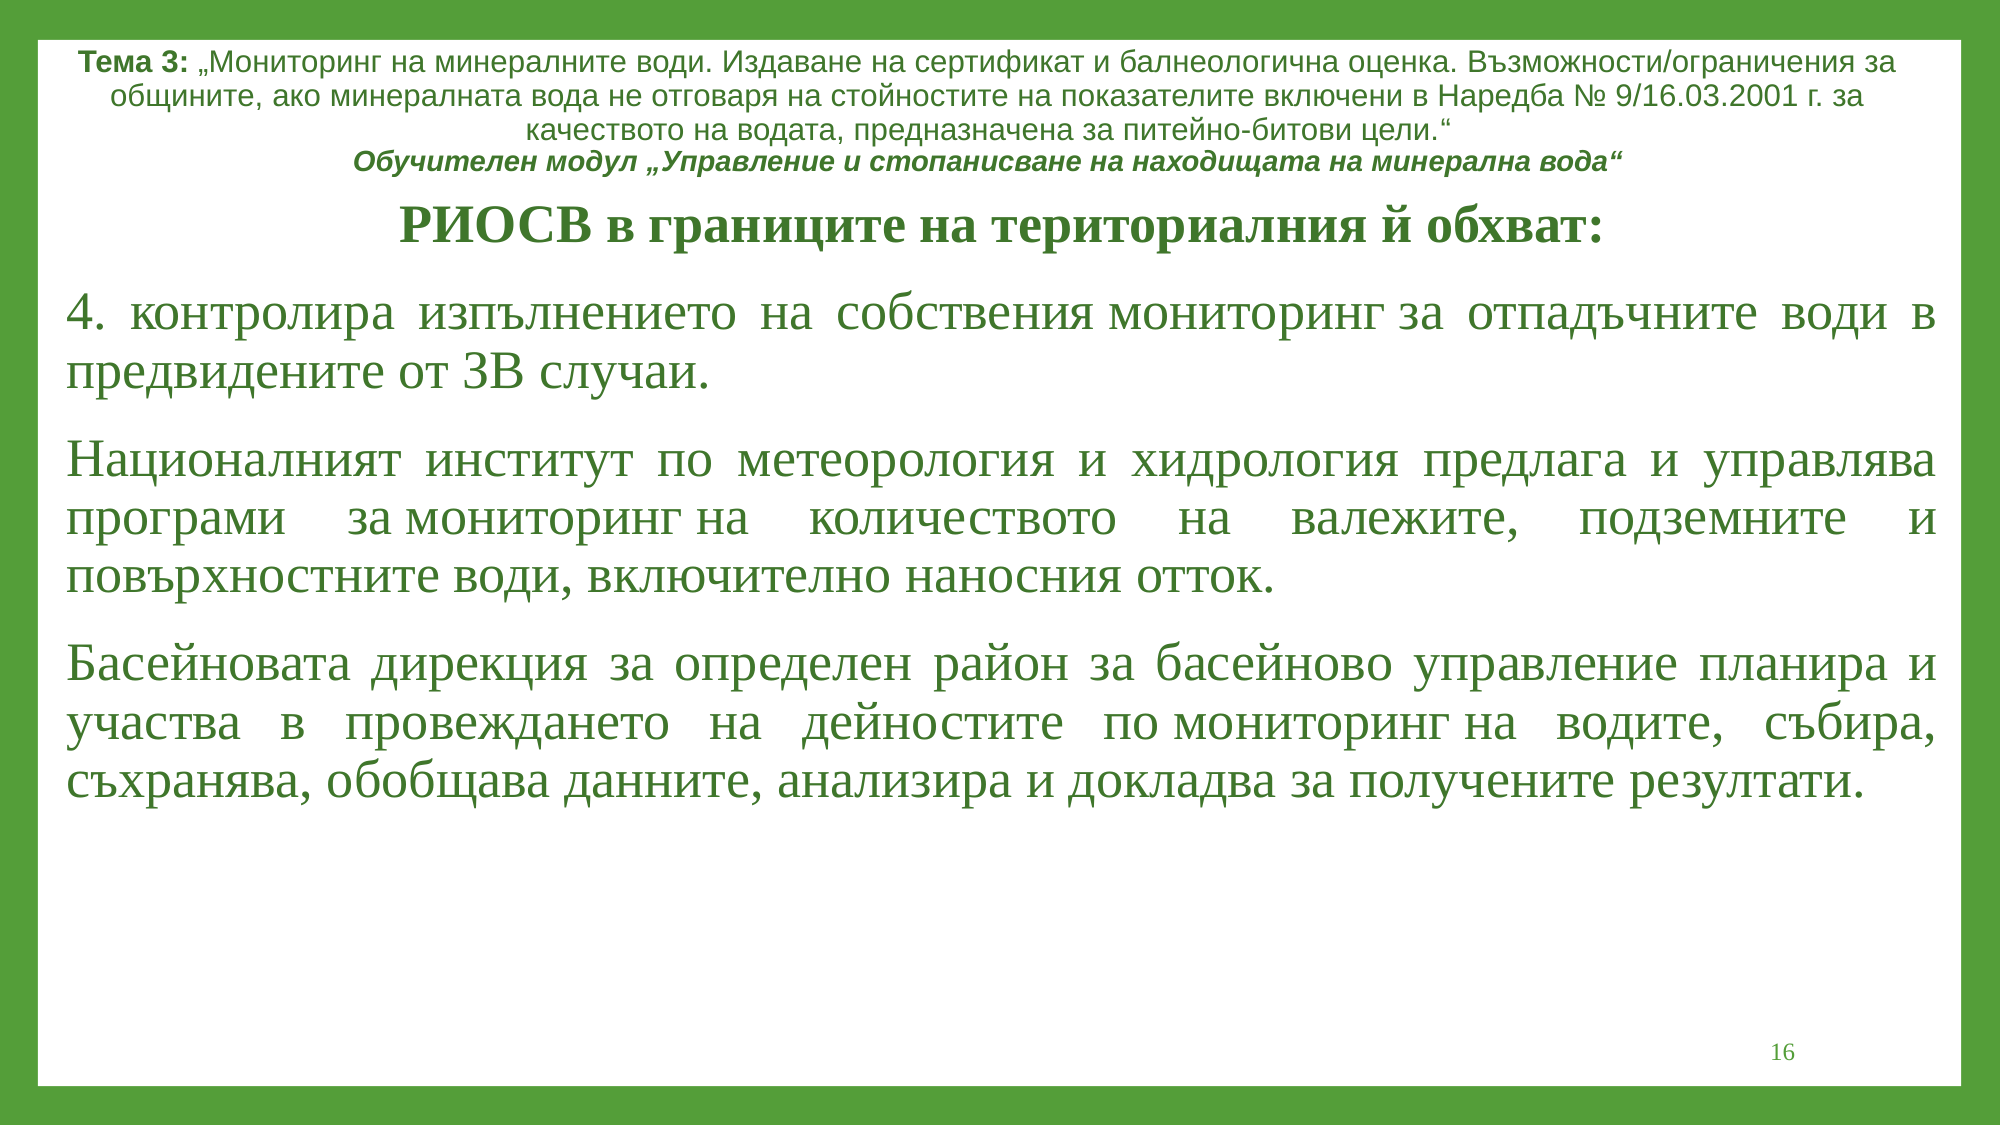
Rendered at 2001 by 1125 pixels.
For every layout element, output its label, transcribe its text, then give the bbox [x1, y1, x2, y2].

text_box Тема 3: „Мониторинг на минералните води. Издаване на сертификат и балнеологична оценка. Възможности/ограничения за общините, ако минералната вода не отговаря на стойностите на показателите включени в Наредба № 9/16.03.2001 г. за качеството на водата, предназначена за питейно-битови цели.“ Обучителен модул „Управление и стопанисване на находищата на минерална вода“ [44, 45, 1933, 178]
list РИОСВ в границите на териториалния й обхват: 4. контролира изпълнението на собствения мониторинг за отпадъчните води в предвидените от ЗВ случаи. Националният институт по метеорология и хидрология предлага и управлява програми за мониторинг на количеството на валежите, подземните и повърхностните води, включително наносния отток. Басейновата дирекция за определен район за басейново управление планира и участва в провеждането на дейностите по мониторинг на водите, събира, съхранява, обобщава данните, анализира и докладва за получените резултати. [44, 188, 1955, 1081]
